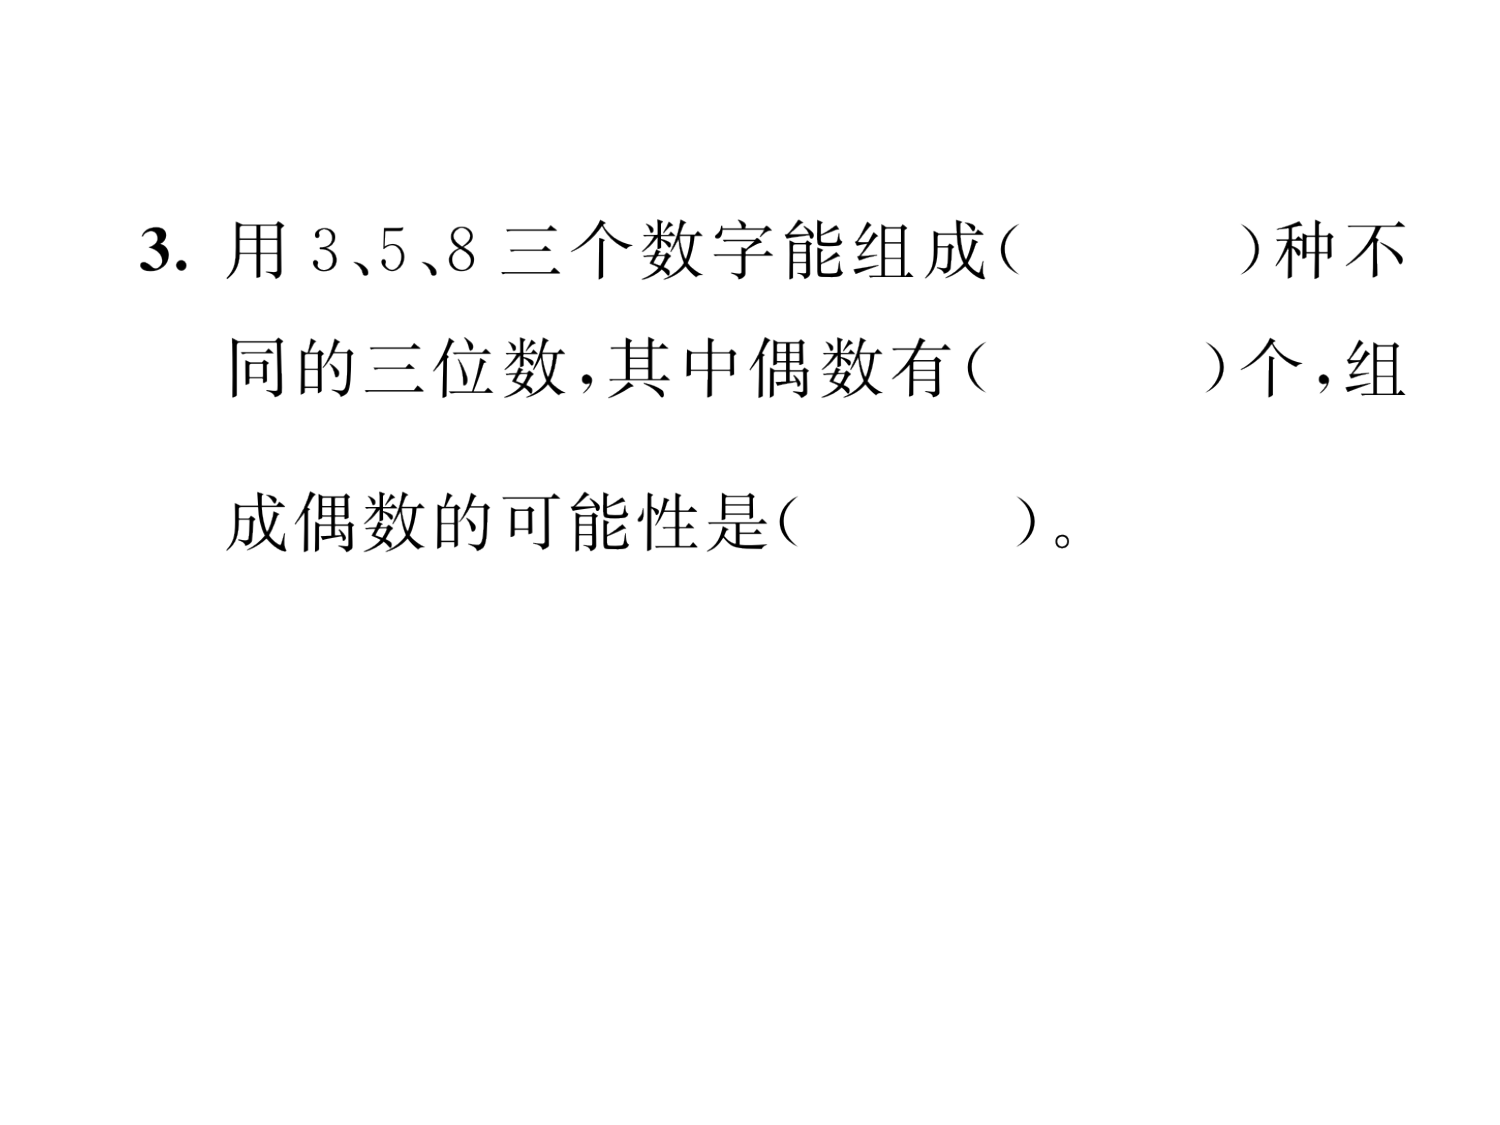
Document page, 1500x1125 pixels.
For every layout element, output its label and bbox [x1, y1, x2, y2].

picture [135, 184, 1500, 627]
